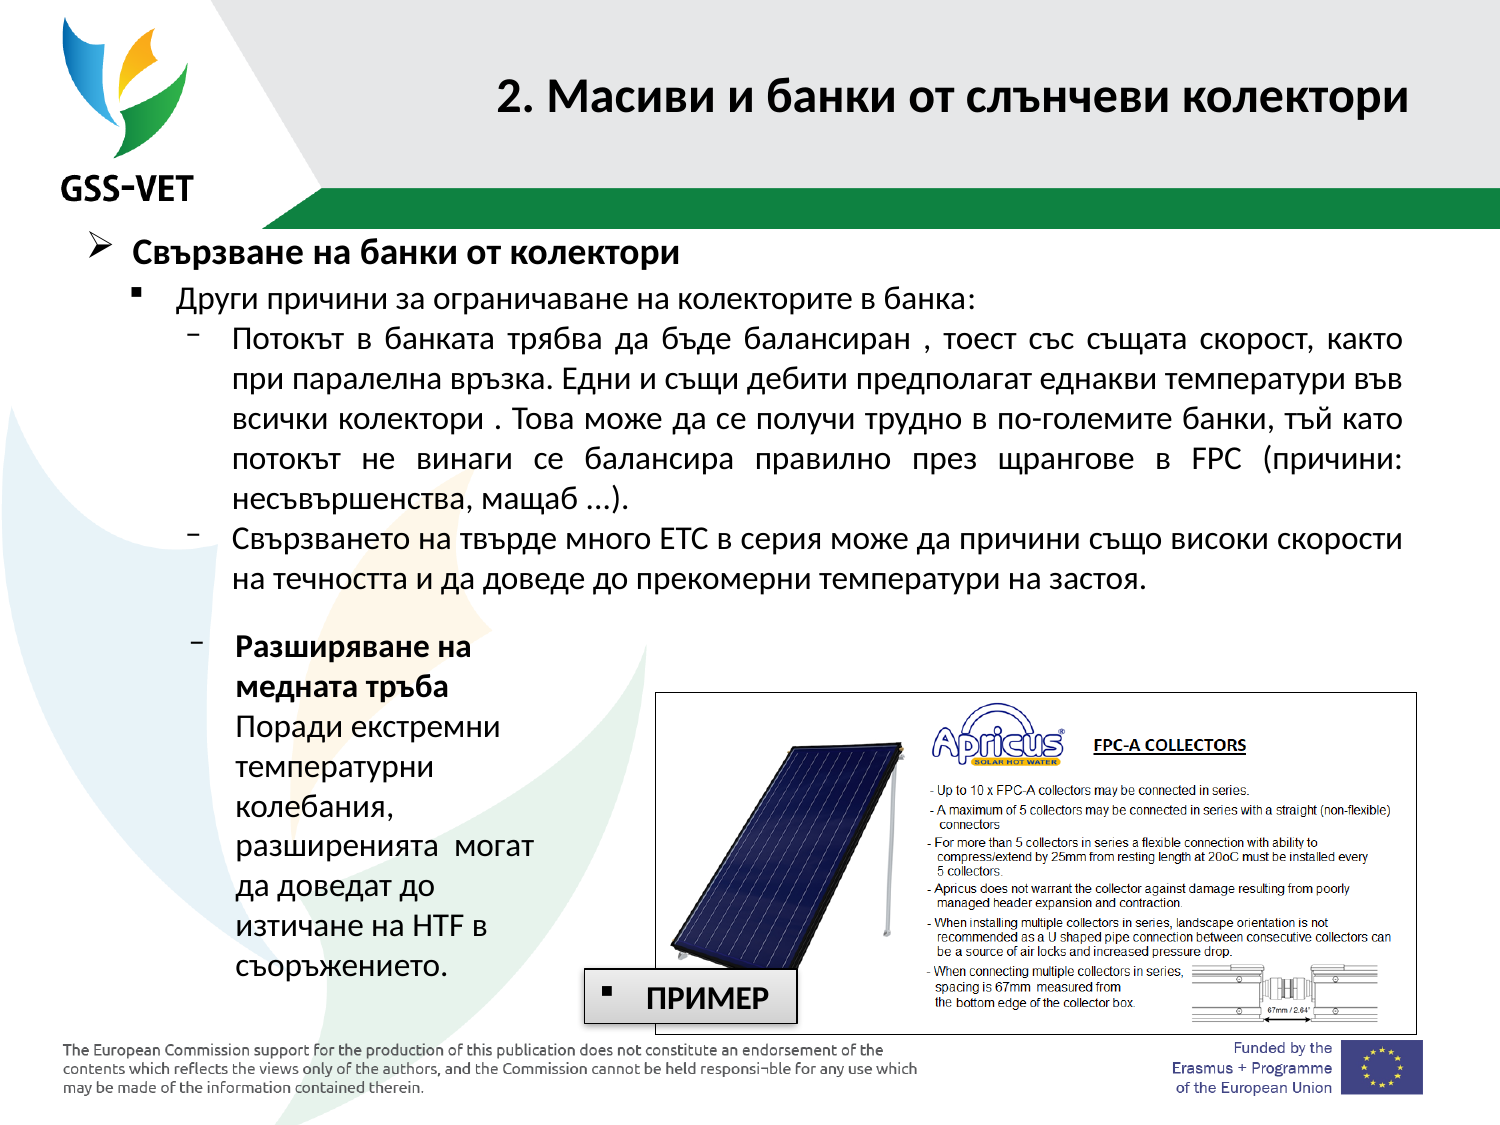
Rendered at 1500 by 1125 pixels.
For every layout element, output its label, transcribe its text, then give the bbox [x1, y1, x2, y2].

text_box ПРИМЕР [584, 968, 650, 1024]
text_box Свързване на банки от колектори [71, 220, 1140, 325]
picture [0, 0, 1500, 1125]
text_box Разширяване на медната тръба Поради екстремни температурни колебания, разширенията могат да доведат до изтичане на HTF в съоръжението. [117, 616, 561, 991]
text_box Други причини за ограничаване на колекторите в банка: Потокът в банката трябва да бъде балансиран , тоест със същата скорост, както при паралелна връзка. Едни и същи дебити предполагат еднакви температури във всички колектори . Това може да се получи трудно в по-големите банки, тъй като потокът не винаги се балансира правилно през щрангове в FPC (причини: несъвършенства, мащаб ...). Свързването на твърде много ETC в серия може да причини също високи скорости на течността и да доведе до прекомерни температури на застоя. [114, 268, 1420, 604]
title 2. Масиви и банки от слънчеви колектори [324, 0, 1425, 185]
